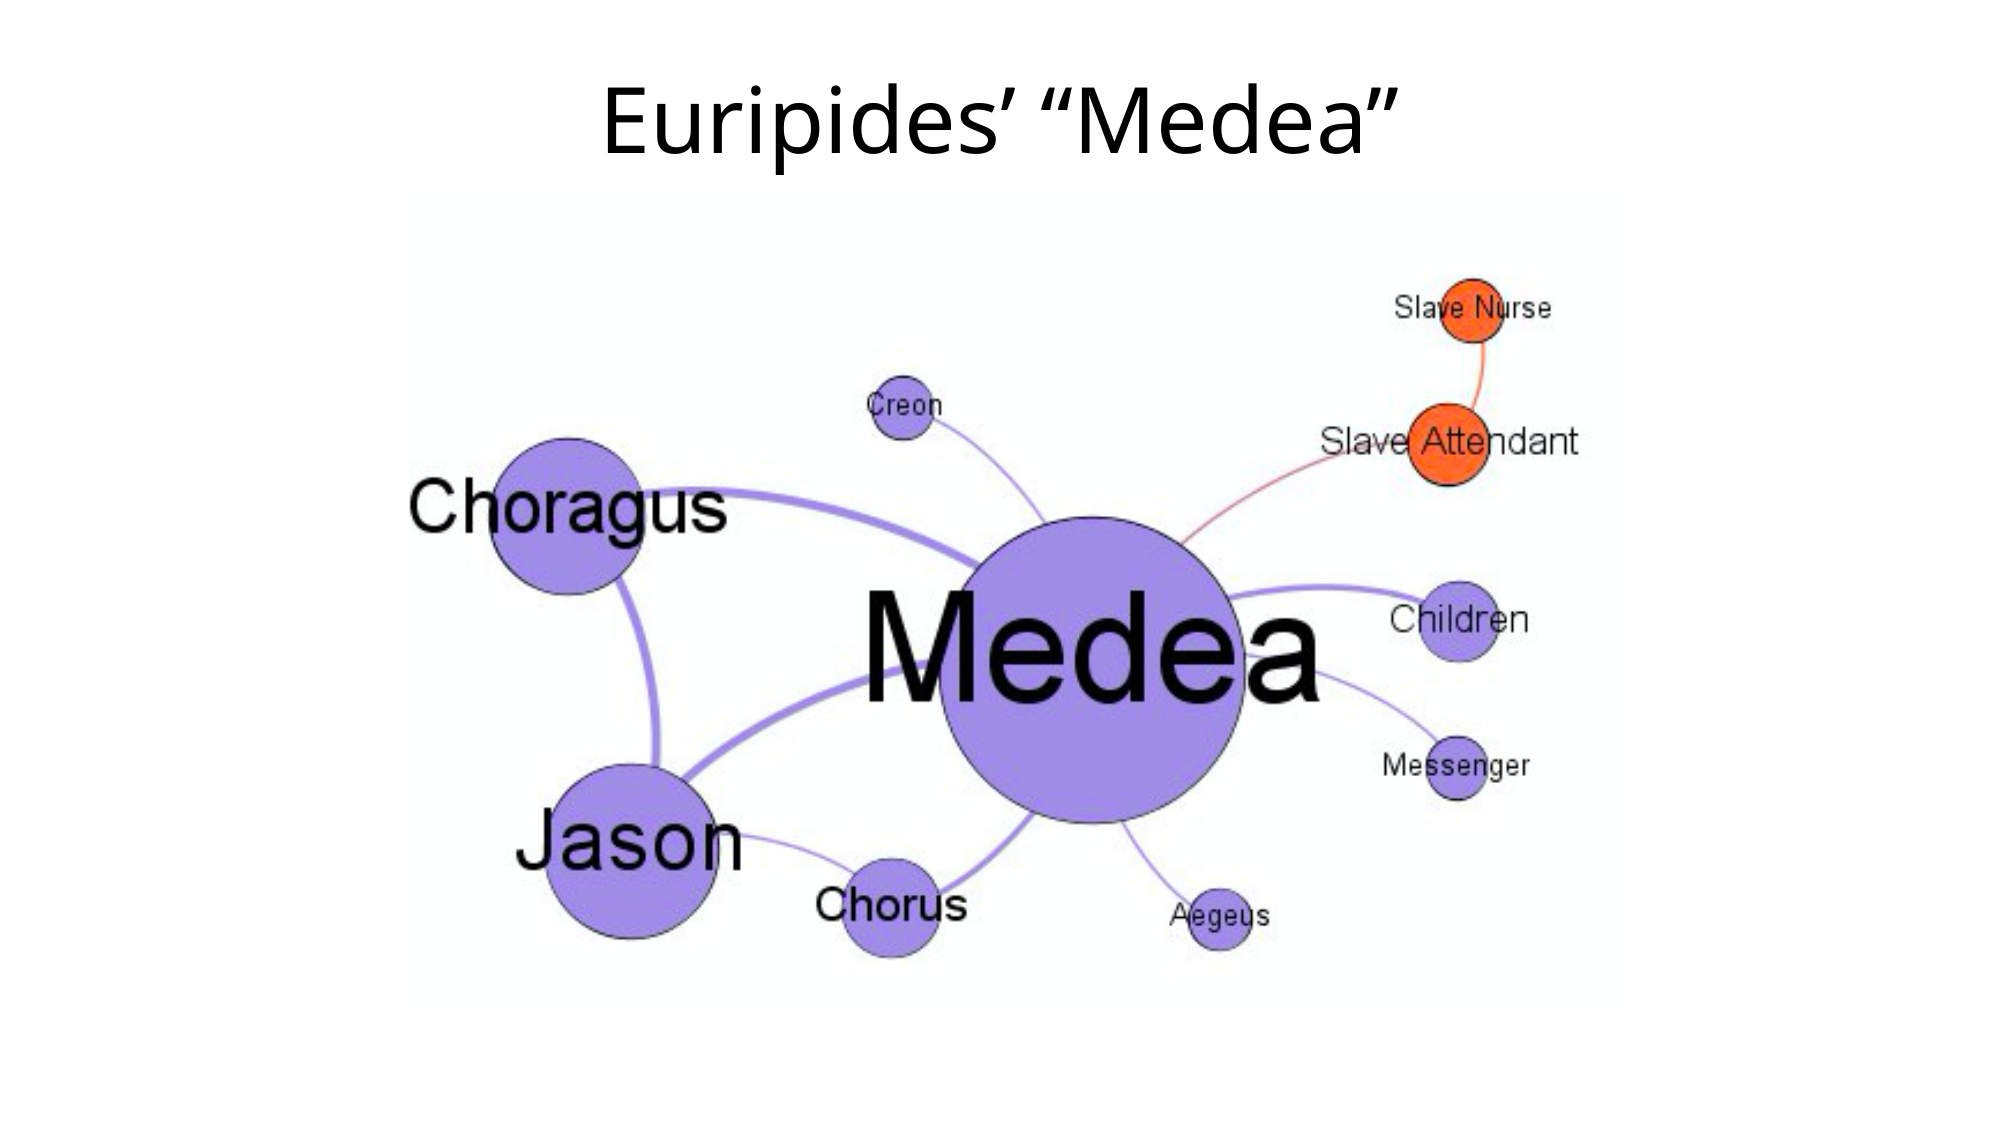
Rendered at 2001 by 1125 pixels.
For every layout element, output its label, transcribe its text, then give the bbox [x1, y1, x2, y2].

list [404, 187, 1625, 1014]
title Euripides’ “Medea” [137, 59, 1863, 188]
